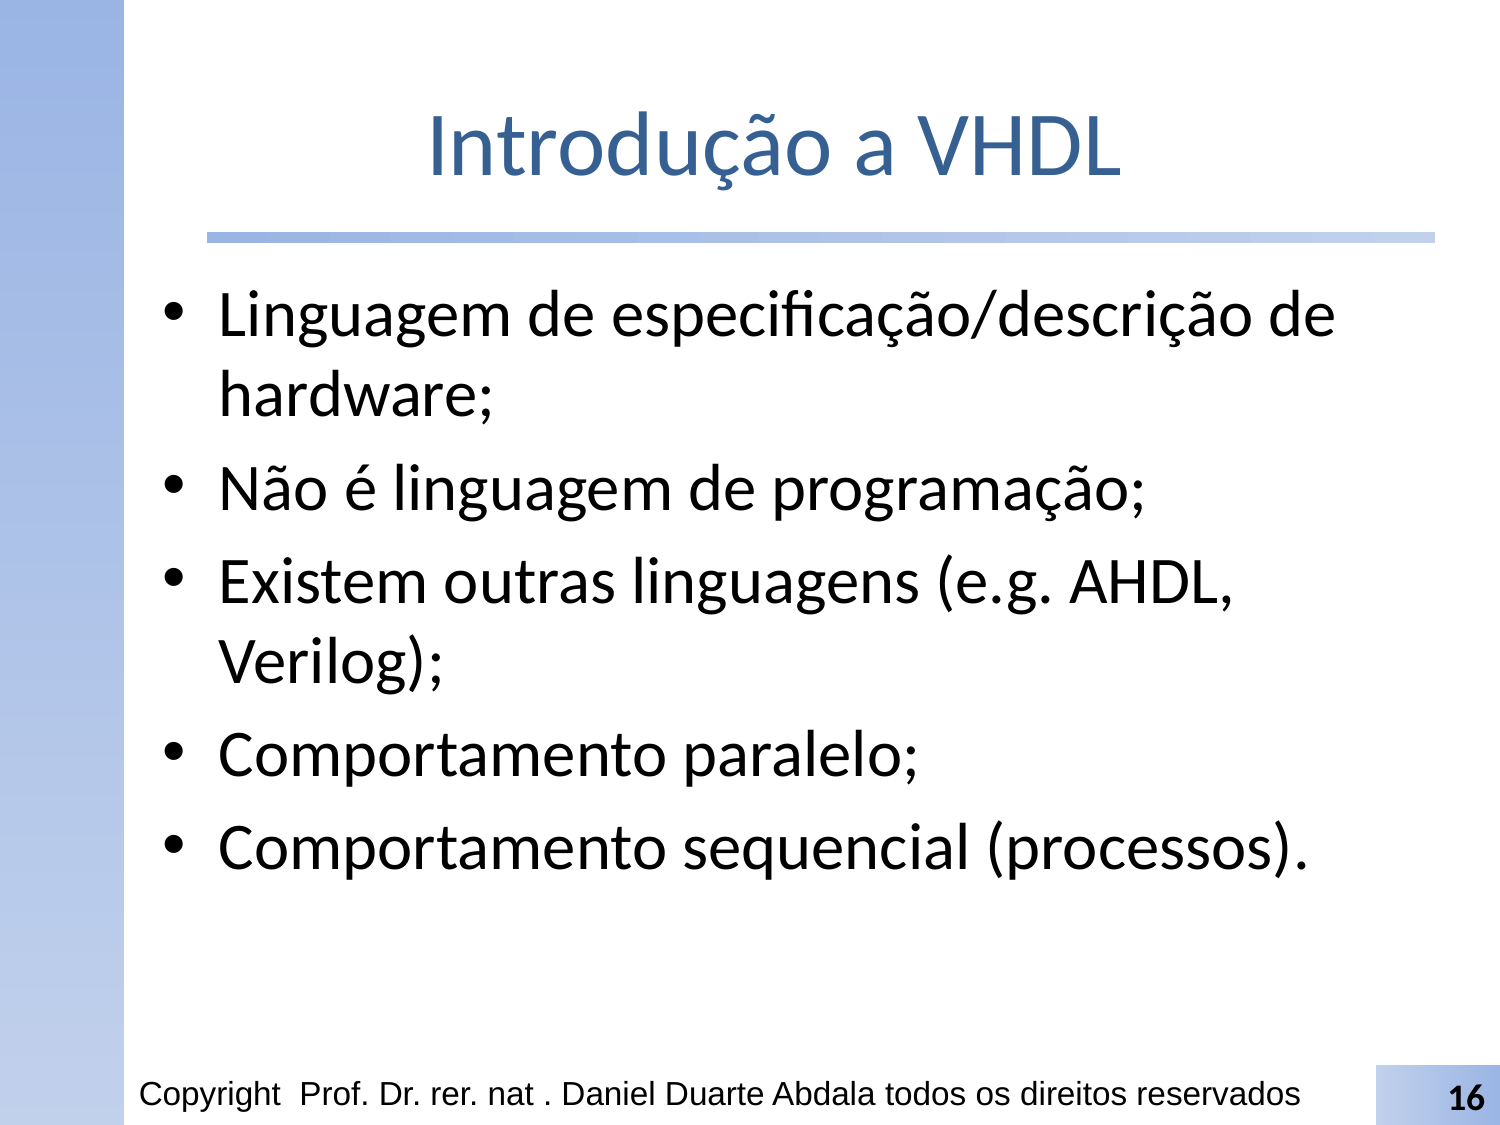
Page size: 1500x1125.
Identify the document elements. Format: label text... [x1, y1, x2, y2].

footer Copyright Prof. Dr. rer. nat . Daniel Duarte Abdala todos os direitos reservados [123, 1065, 1344, 1125]
list Linguagem de especificação/descrição de hardware; Não é linguagem de programação; Existem outras linguagens (e.g. AHDL, Verilog); Comportamento paralelo; Comportamento sequencial (processos). [147, 262, 1449, 1005]
title Introdução a VHDL [123, 45, 1425, 233]
slide_number 16 [1376, 1065, 1500, 1125]
